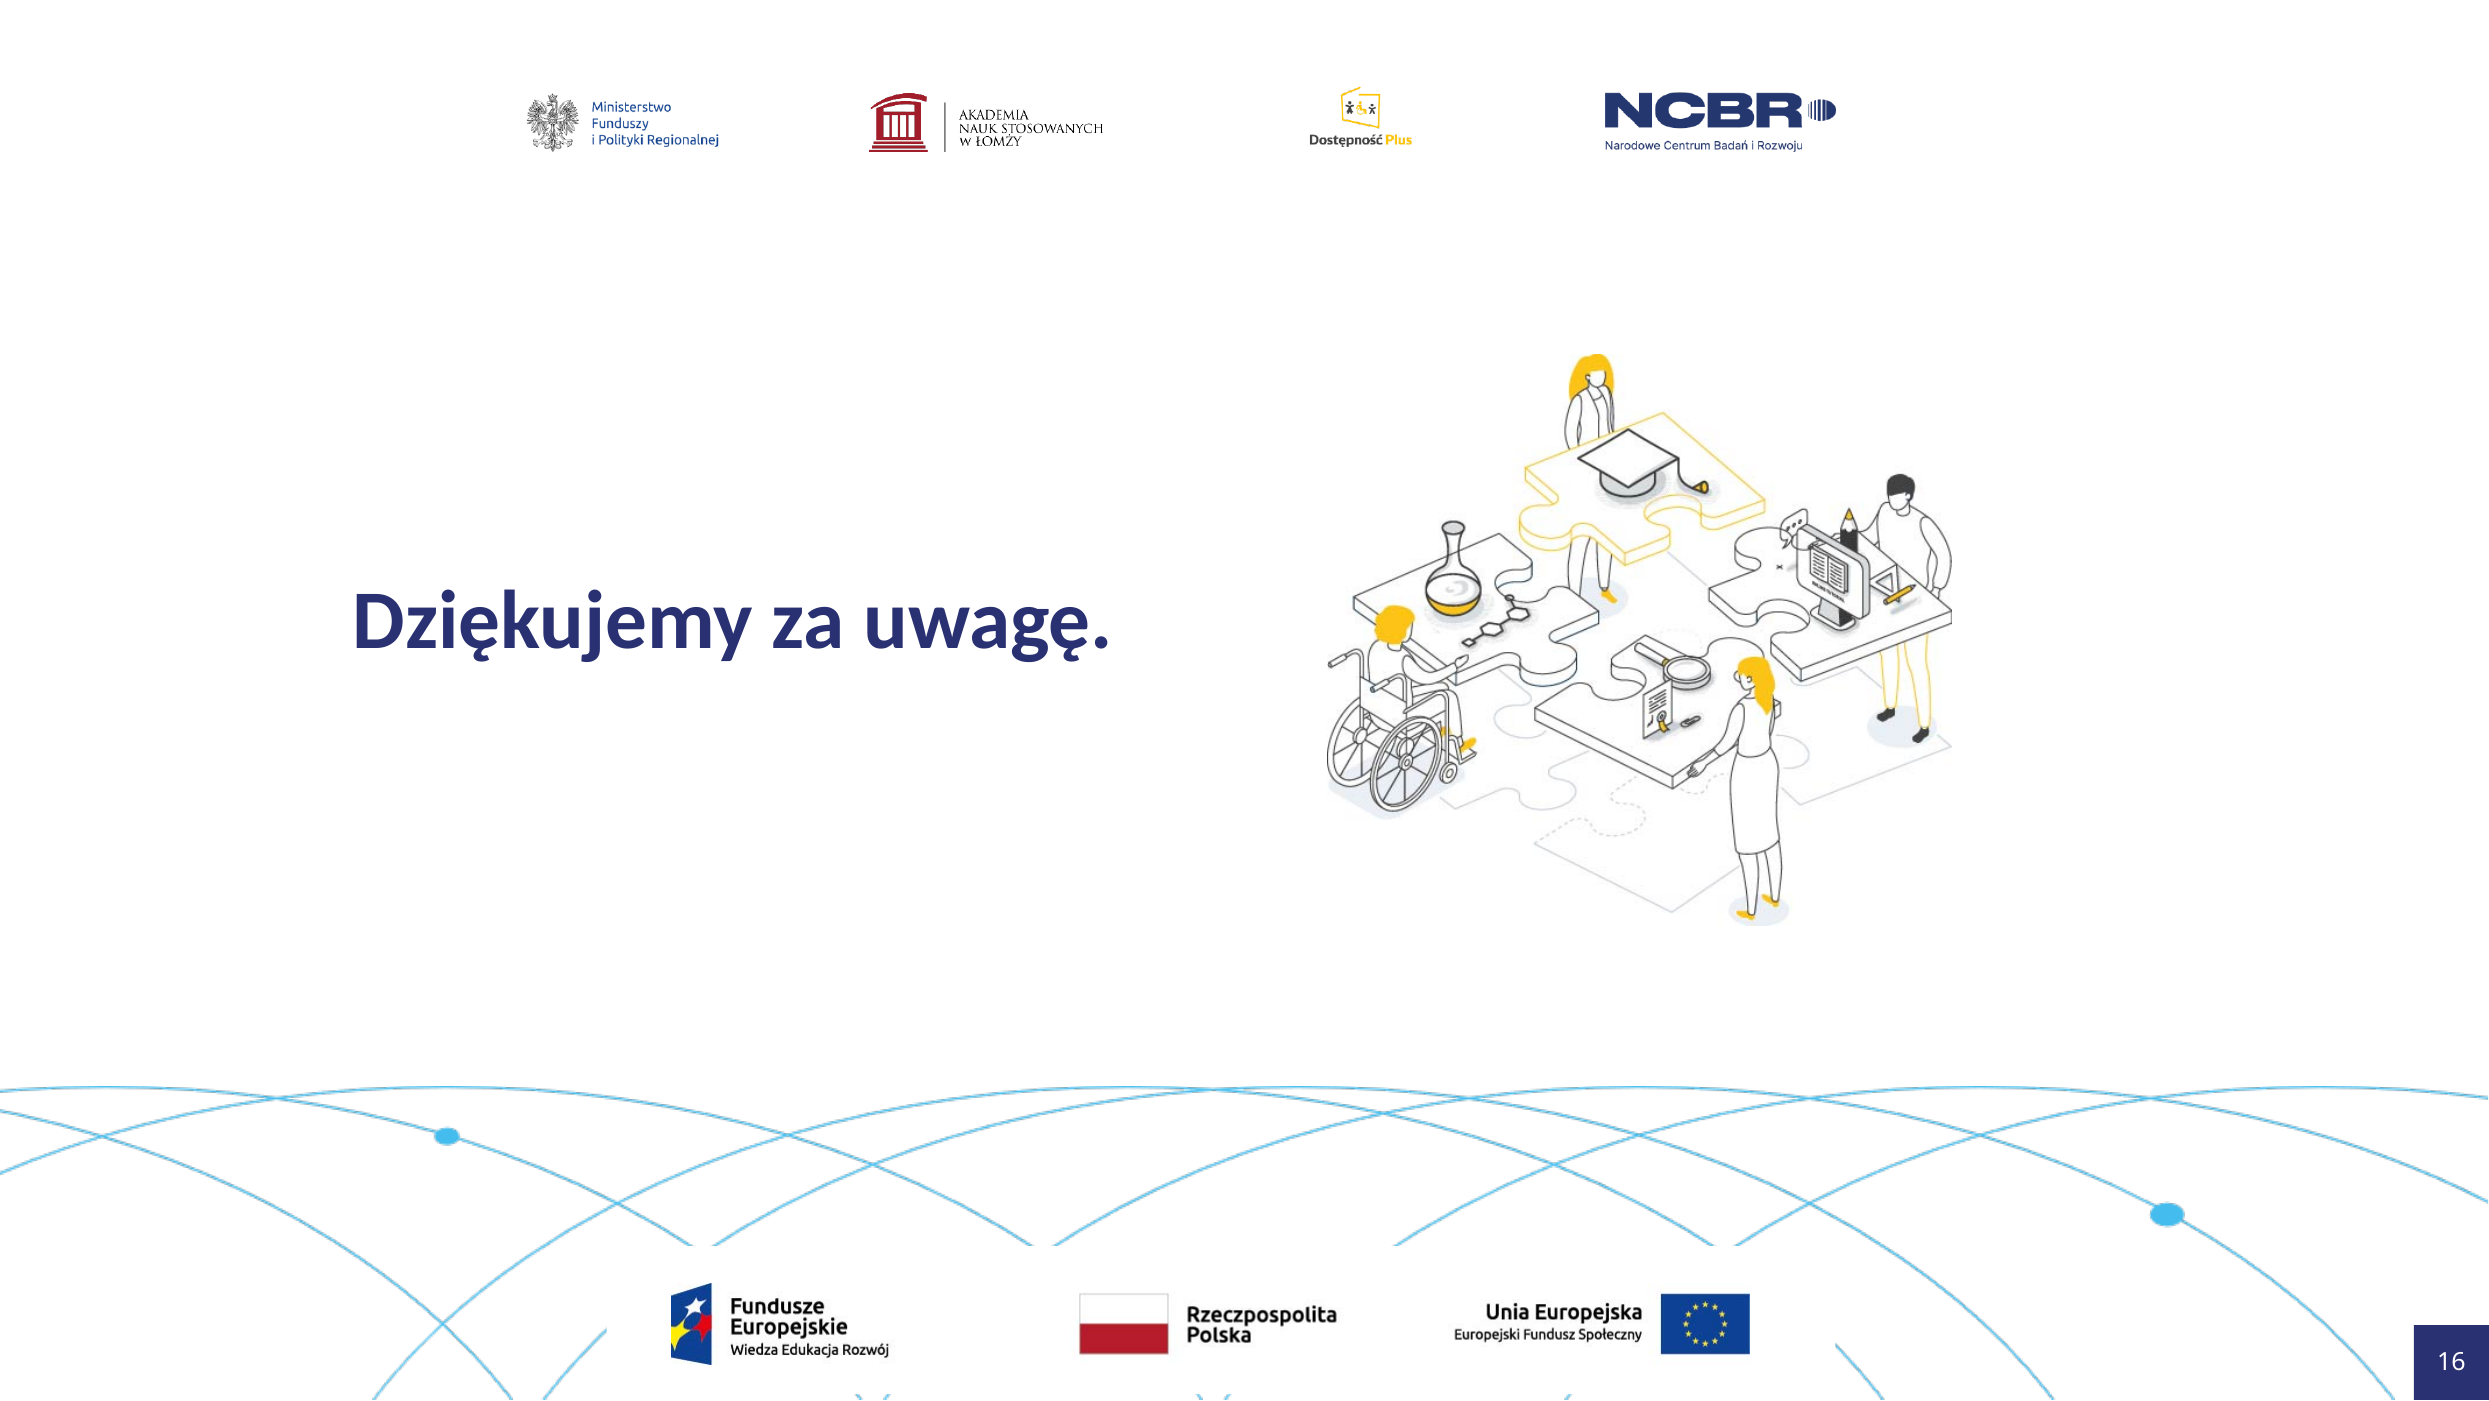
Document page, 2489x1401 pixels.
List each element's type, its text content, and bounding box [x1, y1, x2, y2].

title Dziękujemy za uwagę. [352, 354, 1343, 976]
picture [495, 75, 1836, 169]
picture [0, 1086, 2489, 1400]
slide_number 16 [2413, 1325, 2489, 1400]
picture [1327, 354, 1952, 926]
